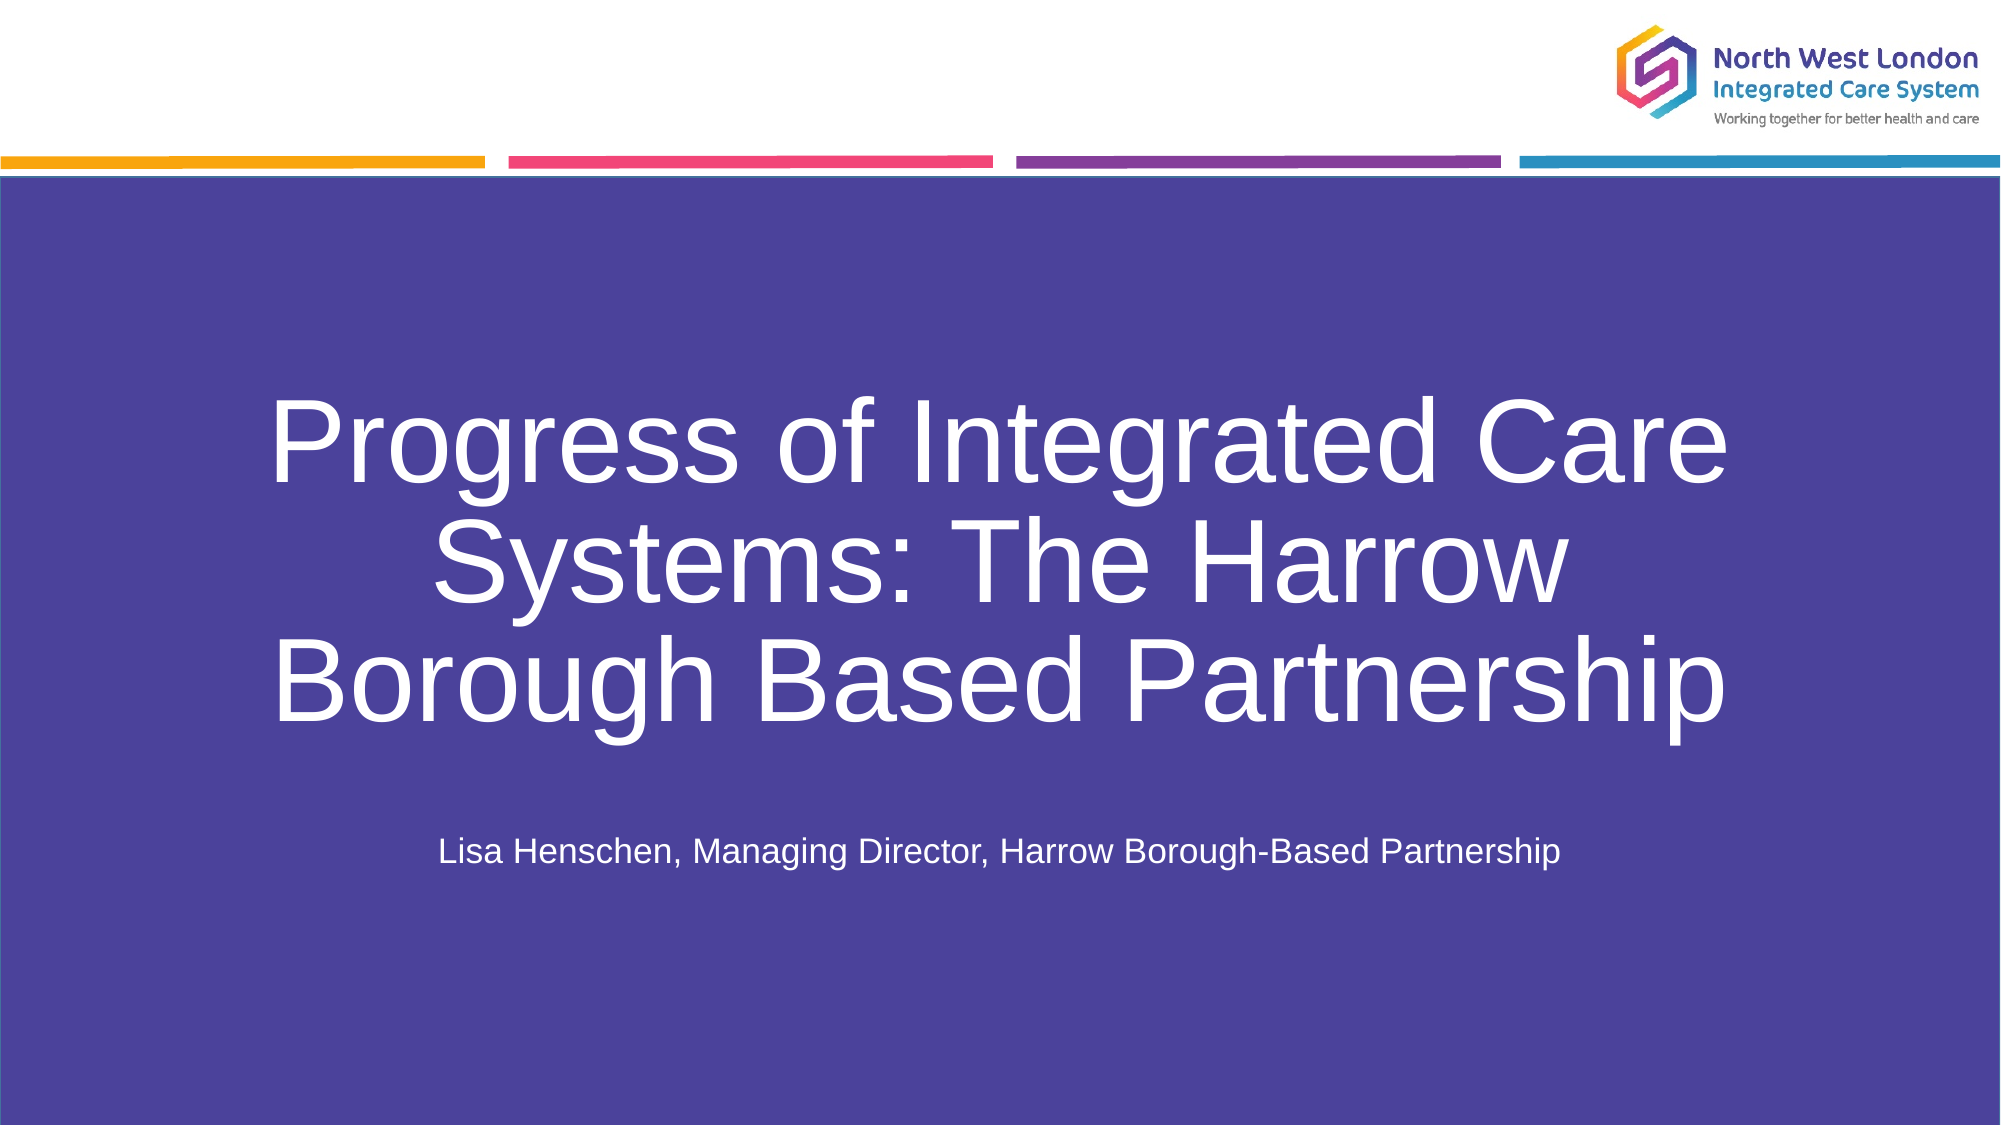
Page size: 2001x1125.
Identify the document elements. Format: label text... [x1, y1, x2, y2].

subtitle Lisa Henschen, Managing Director, Harrow Borough-Based Partnership [249, 827, 1750, 1047]
title Progress of Integrated Care Systems: The Harrow Borough Based Partnership [249, 361, 1750, 753]
picture [1614, 14, 1981, 137]
